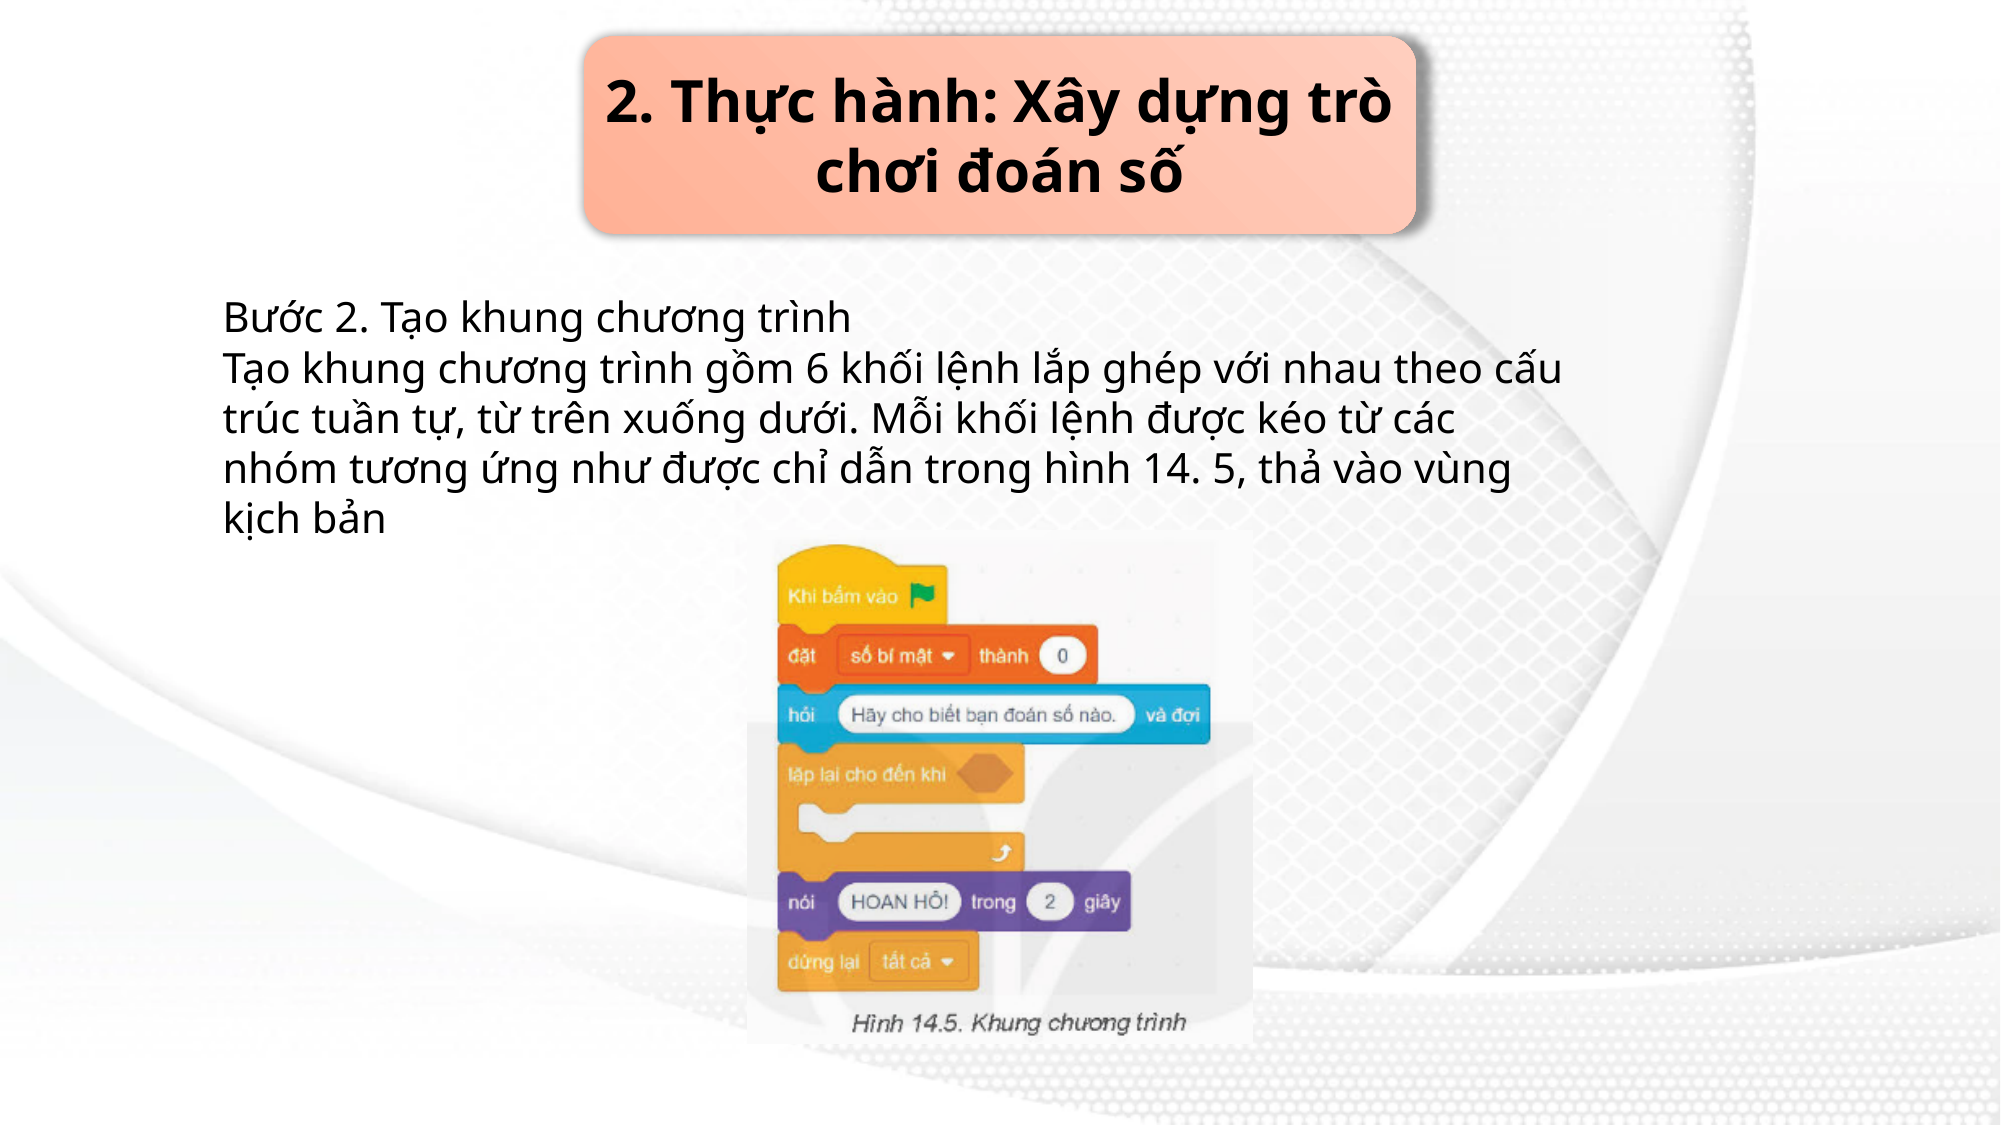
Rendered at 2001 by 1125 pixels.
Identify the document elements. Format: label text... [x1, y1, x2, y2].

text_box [526, 36, 1474, 234]
picture [0, 0, 2001, 1125]
text_box Bước 2. Tạo khung chương trình Tạo khung chương trình gồm 6 khối lệnh lắp ghép với nhau theo cấu trúc tuần tự, từ trên xuống dưới. Mỗi khối lệnh được kéo từ các nhóm tương ứng như được chỉ dẫn trong hình 14. 5, thả vào vùng kịch bản [207, 283, 1593, 549]
